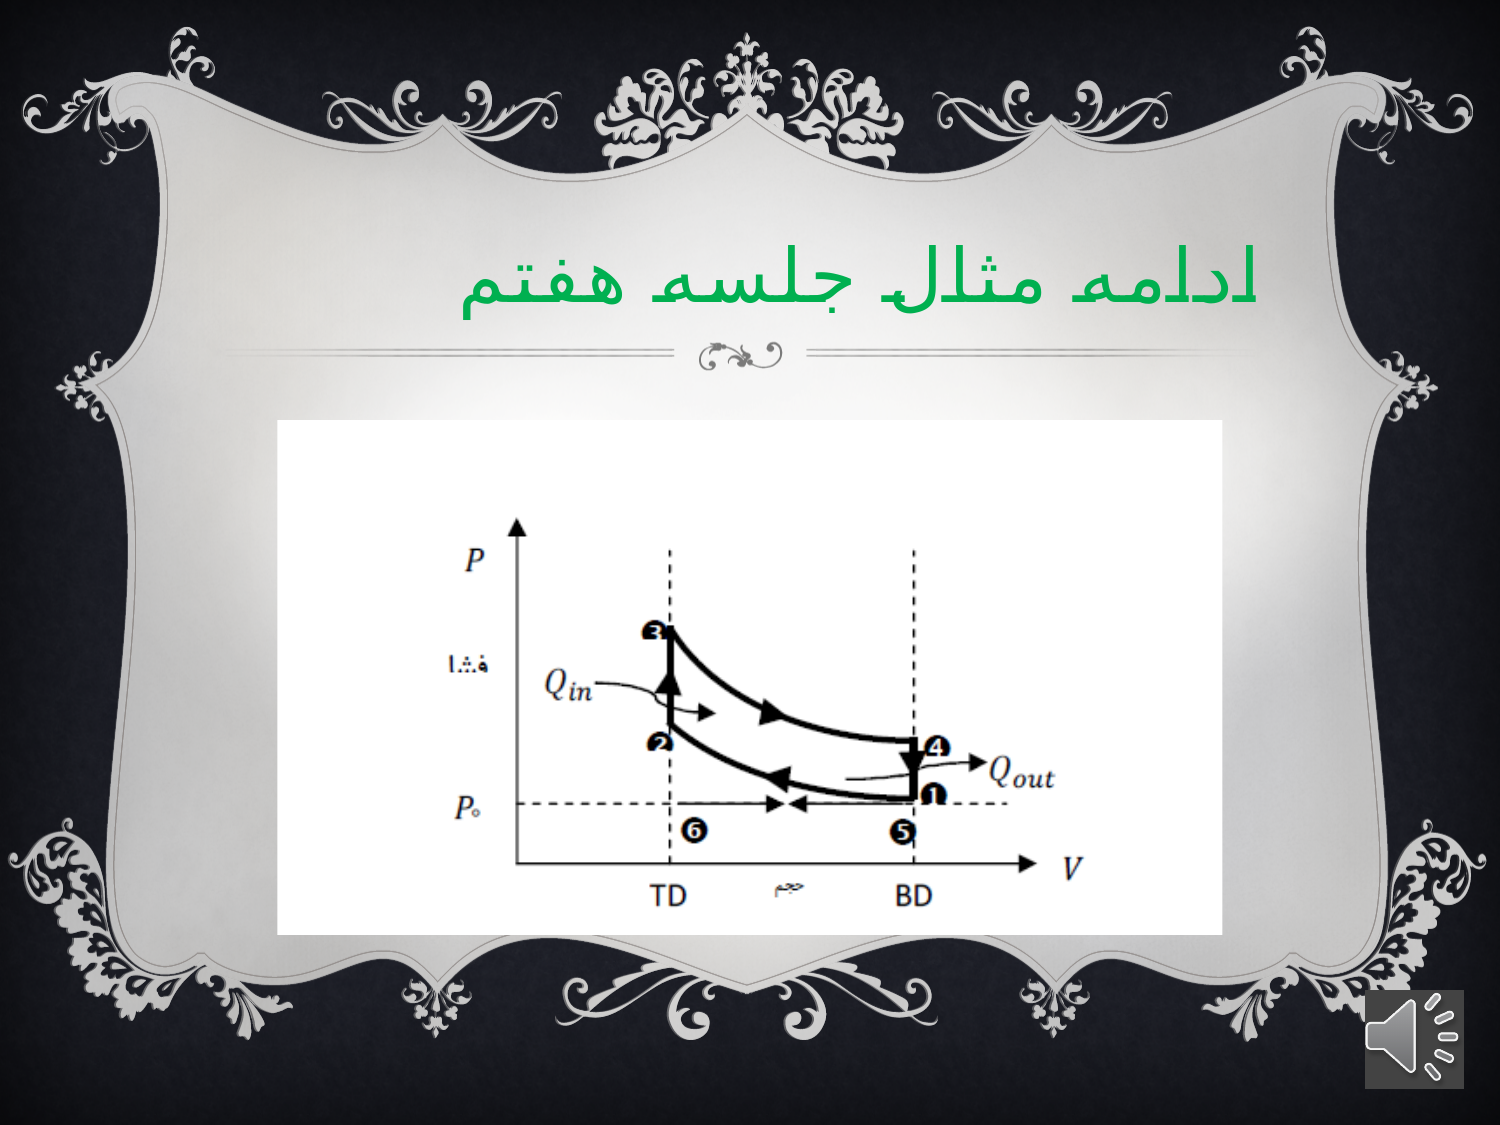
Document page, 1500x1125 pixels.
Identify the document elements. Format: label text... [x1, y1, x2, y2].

picture [0, 419, 1500, 1125]
picture [0, 0, 1500, 265]
title ادامه مثال جلسه هفتم [225, 212, 1275, 325]
